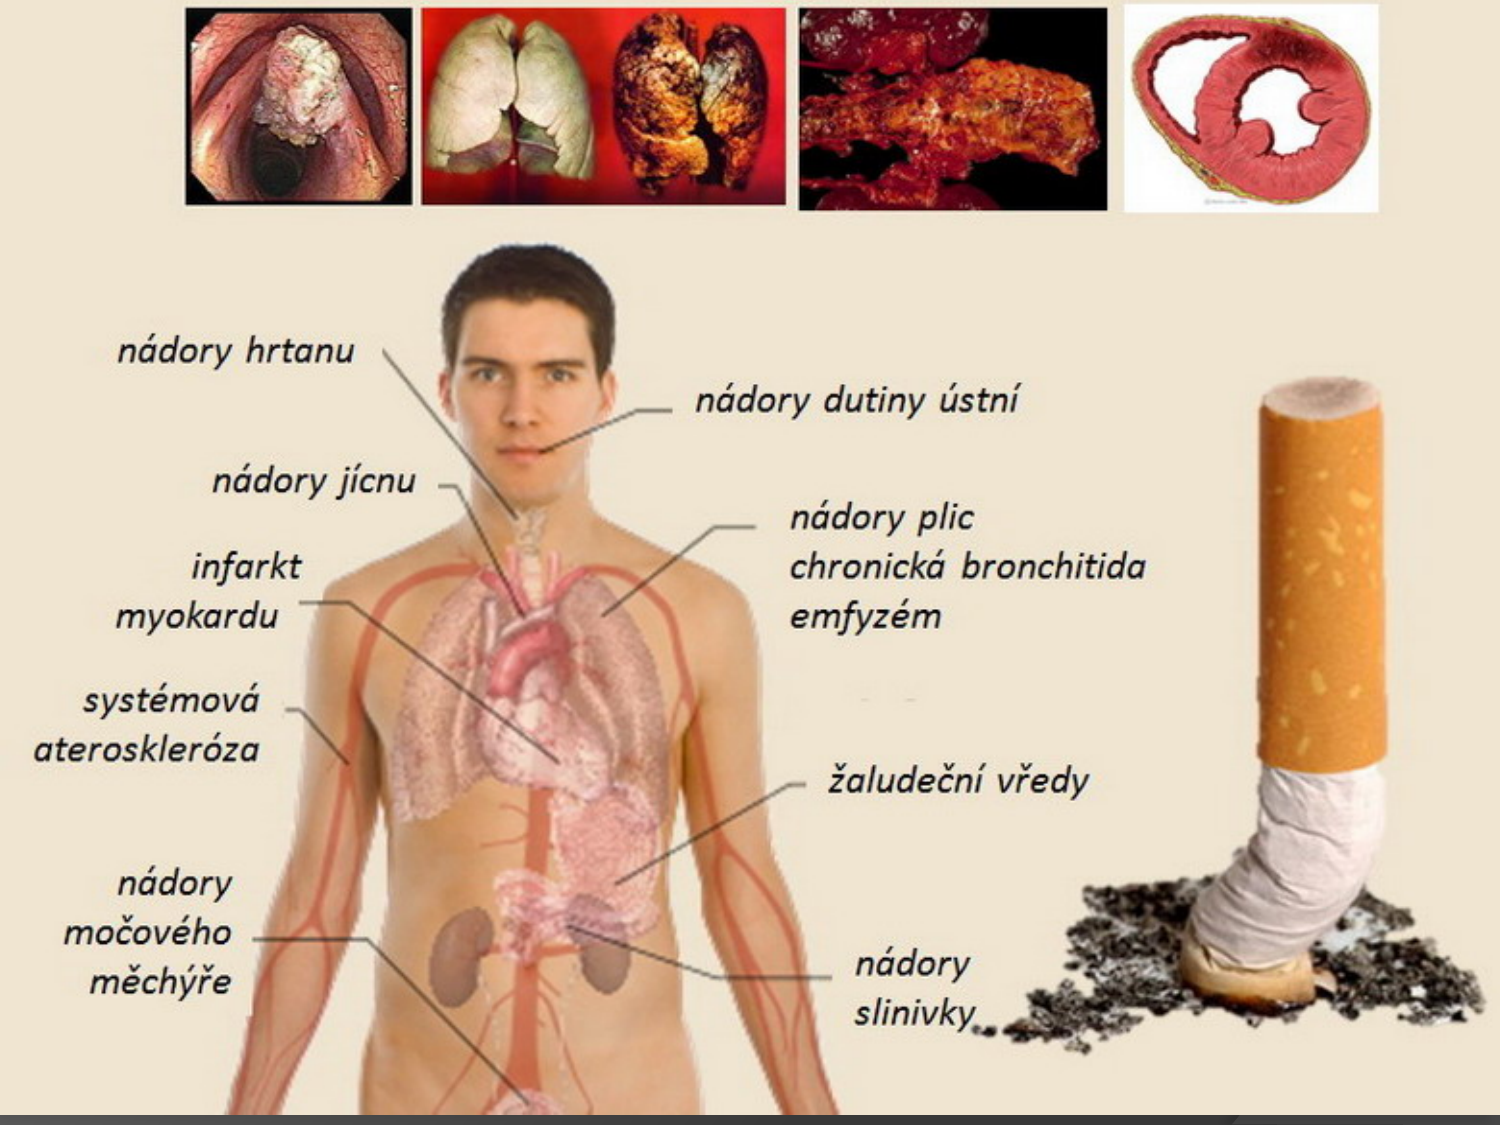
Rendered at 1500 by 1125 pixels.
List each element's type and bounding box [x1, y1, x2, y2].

list [0, 0, 1500, 1116]
